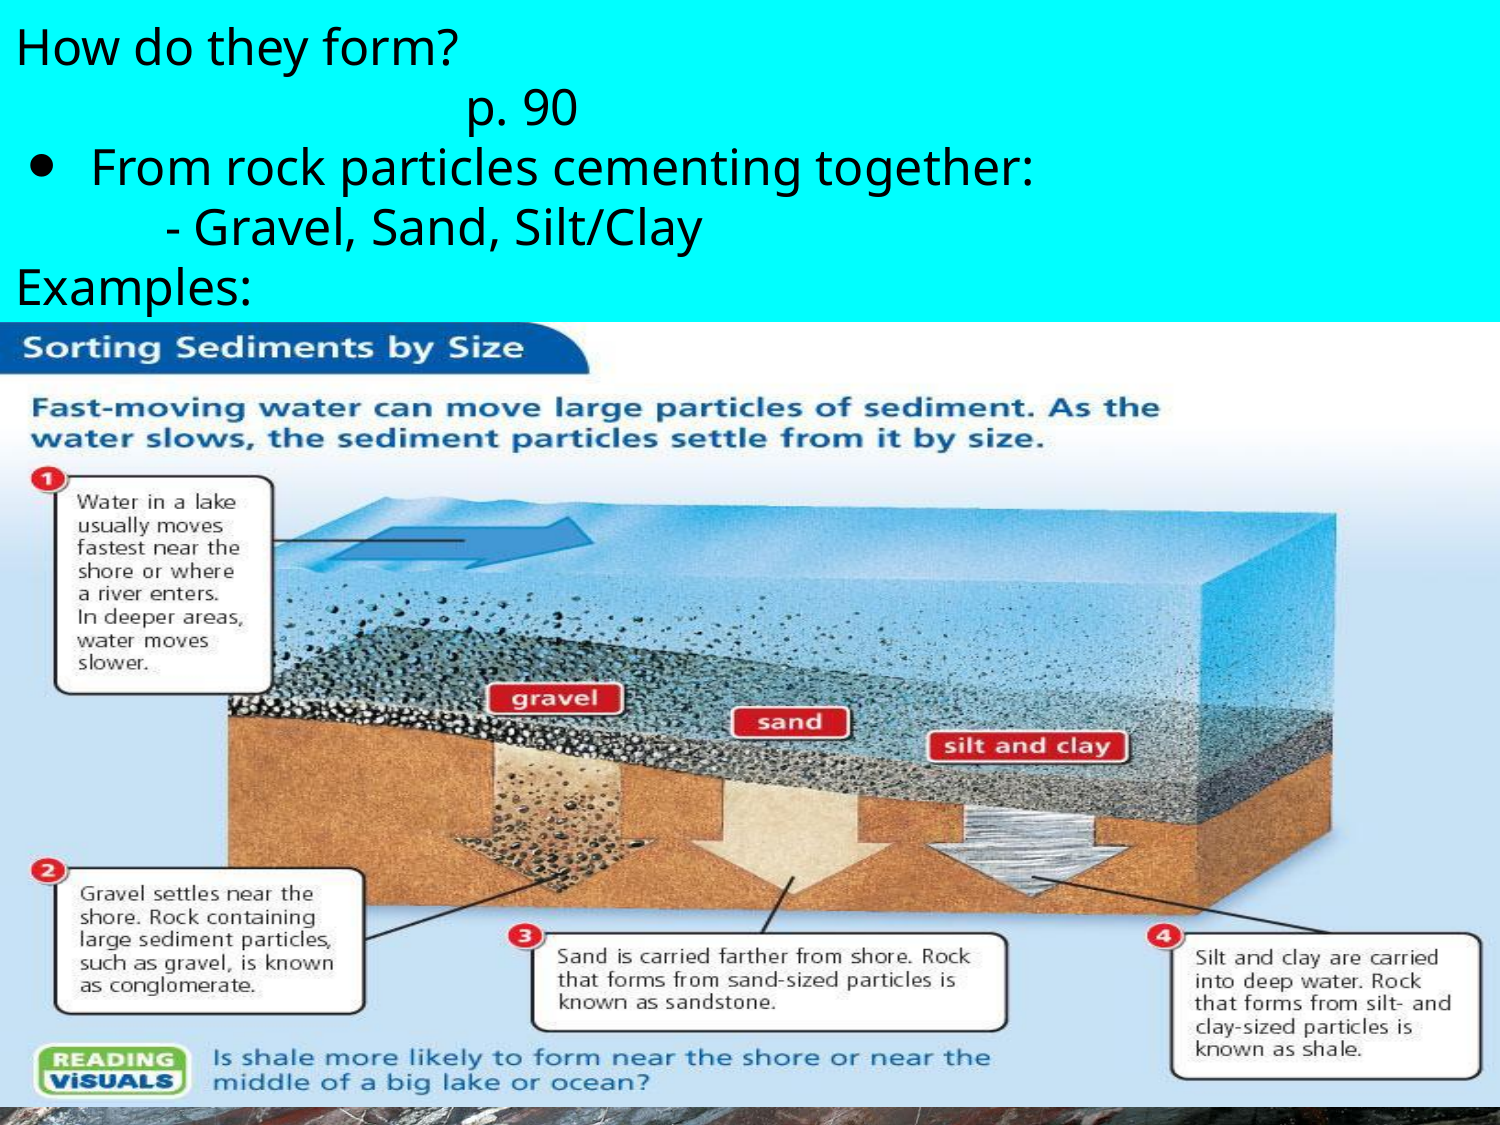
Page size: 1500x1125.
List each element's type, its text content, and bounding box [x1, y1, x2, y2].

text_box [0, 322, 1500, 1107]
picture [0, 1107, 1500, 1125]
text_box How do they form? p. 90 From rock particles cementing together: - Gravel, Sand, Silt/Clay Examples: -Sandstone, Conglomerate, Shale [0, 0, 1500, 322]
